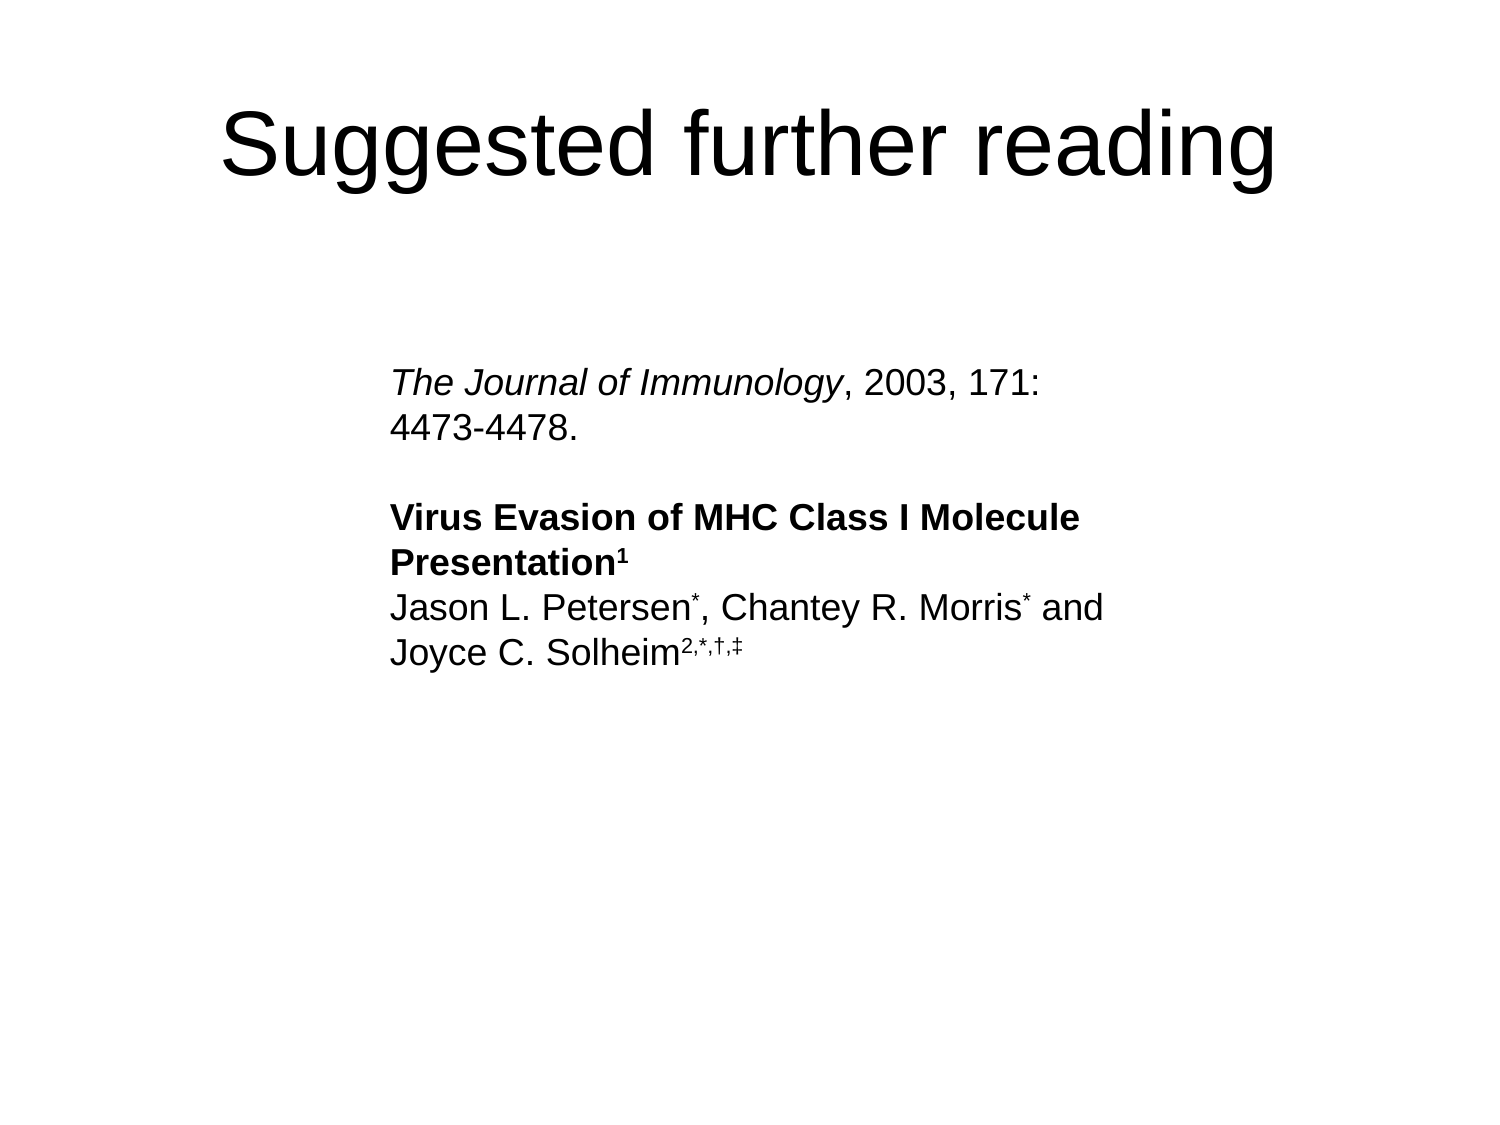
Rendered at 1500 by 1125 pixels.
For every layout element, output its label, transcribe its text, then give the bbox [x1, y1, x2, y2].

text_box The Journal of Immunology, 2003, 171: 4473-4478. Virus Evasion of MHC Class I Molecule Presentation1 Jason L. Petersen*, Chantey R. Morris* and Joyce C. Solheim2,*,†,‡ [374, 350, 1125, 681]
title Suggested further reading [74, 44, 1426, 233]
